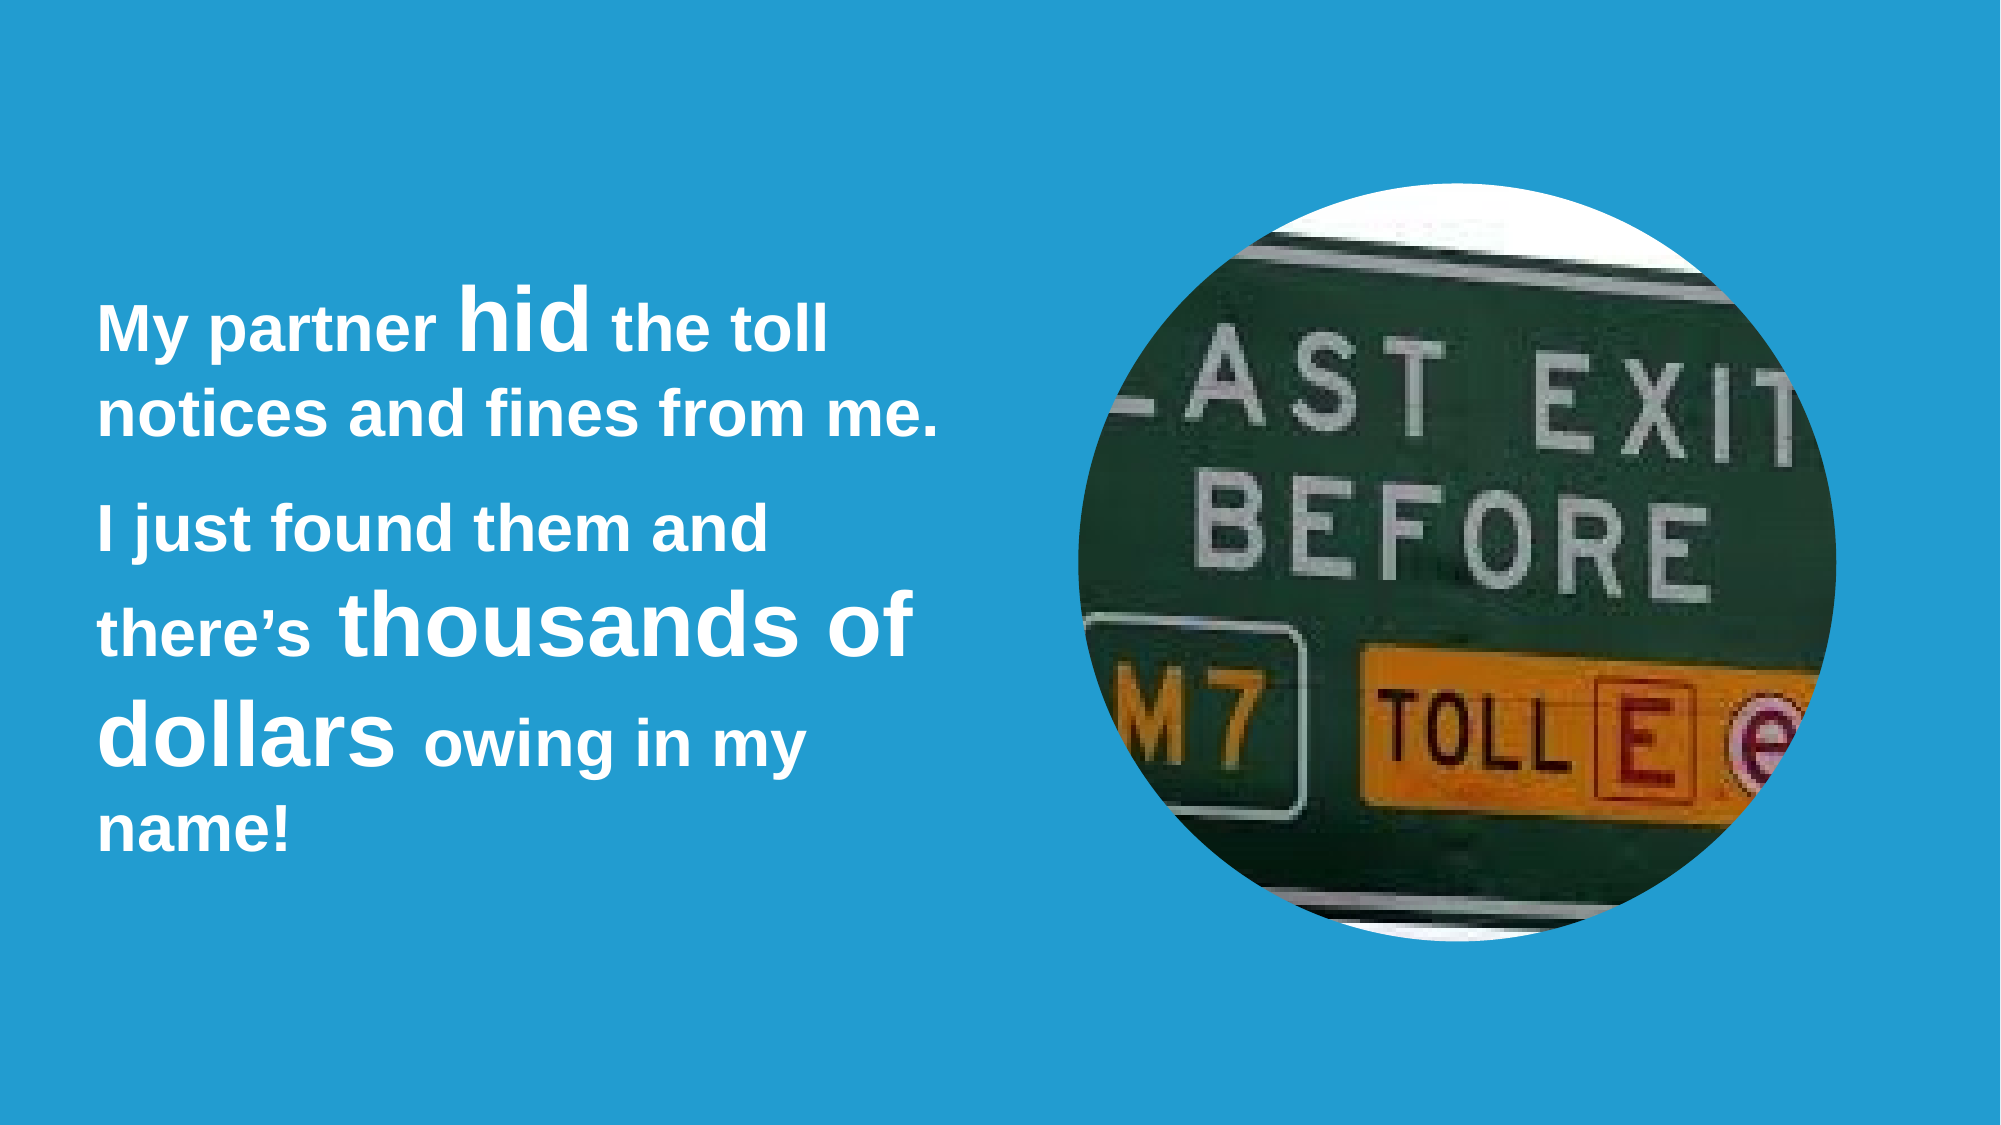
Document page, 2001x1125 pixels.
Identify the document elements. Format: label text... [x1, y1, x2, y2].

picture [1078, 183, 1837, 942]
subtitle My partner hid the toll notices and fines from me. I just found them and there’s thousands of dollars owing in my name! [82, 376, 975, 749]
